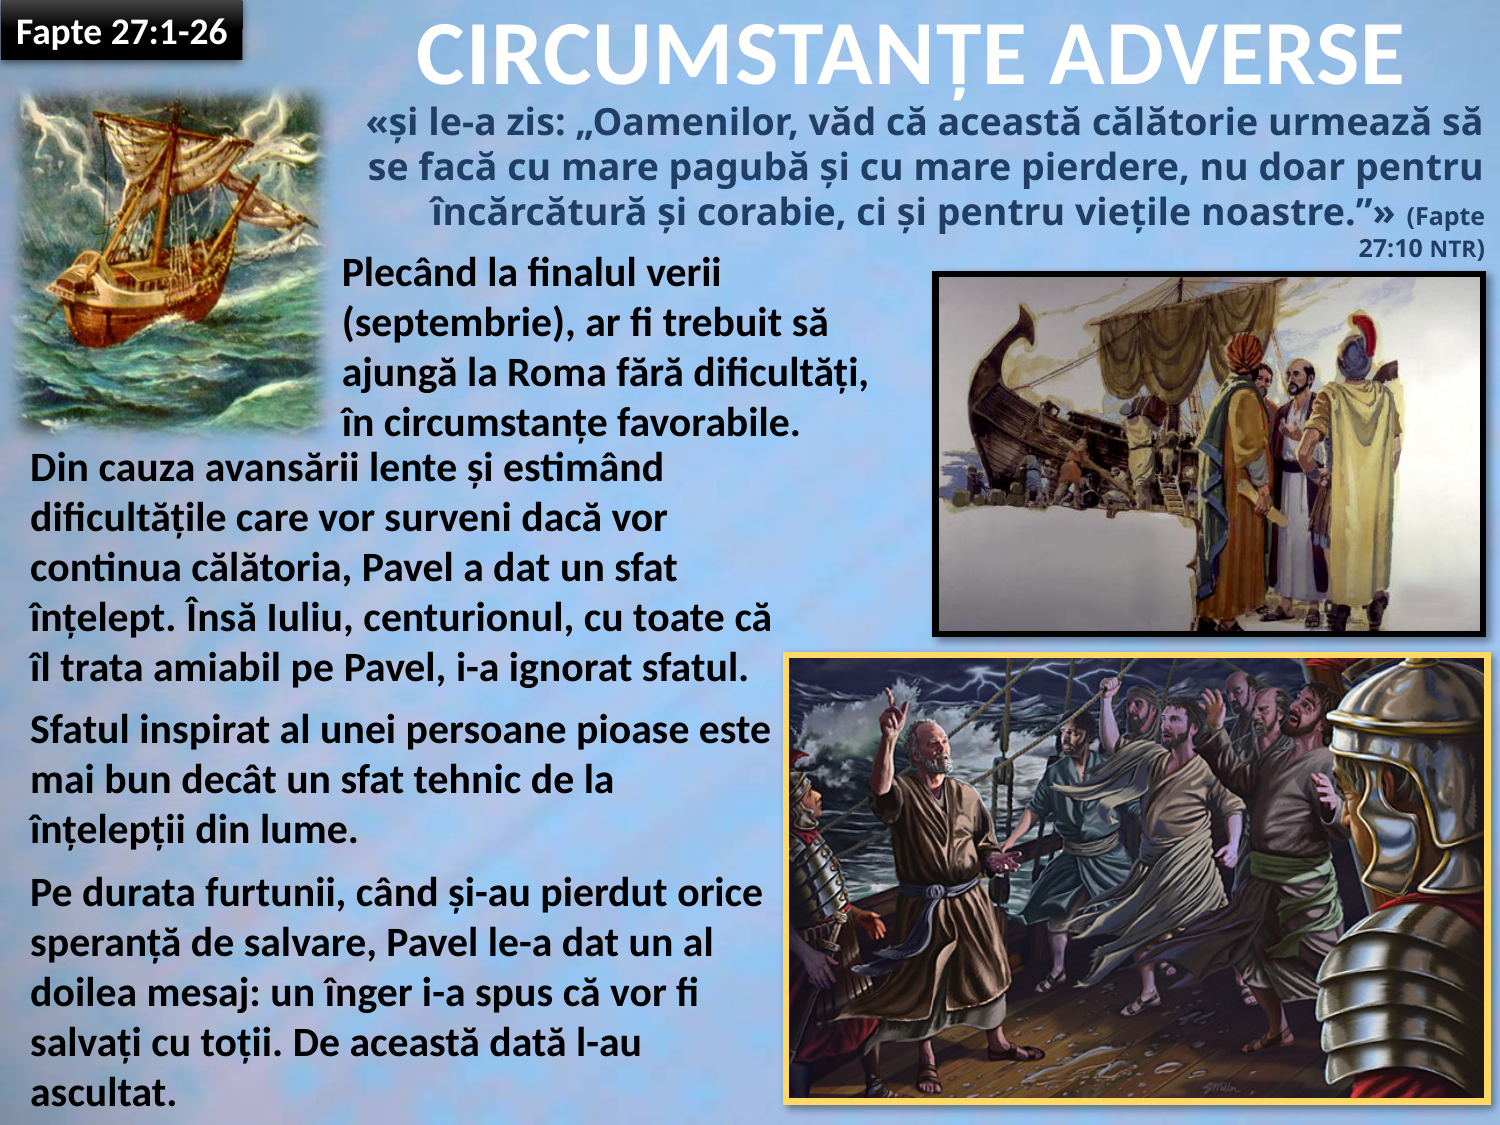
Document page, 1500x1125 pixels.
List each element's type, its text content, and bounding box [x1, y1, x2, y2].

picture [938, 277, 1481, 632]
text_box Din cauza avansării lente şi estimând dificultăţile care vor surveni dacă vor continua călătoria, Pavel a dat un sfat înţelept. Însă Iuliu, centurionul, cu toate că îl trata amiabil pe Pavel, i-a ignorat sfatul. Sfatul inspirat al unei persoane pioase este mai bun decât un sfat tehnic de la înţelepţii din lume. Pe durata furtunii, când şi-au pierdut orice speranţă de salvare, Pavel le-a dat un al doilea mesaj: un înger i-a spus că vor fi salvaţi cu toţii. De această dată l-au ascultat. [15, 431, 789, 1122]
picture [0, 0, 1500, 1125]
text_box Fapte 27:1-26 [1, 0, 243, 60]
picture [788, 657, 1485, 1099]
text_box CIRCUMSTANŢE ADVERSE [323, 0, 1500, 111]
text_box Plecând la finalul verii (septembrie), ar fi trebuit să ajungă la Roma fără dificultăţi, în circumstanţe favorabile. [337, 237, 925, 452]
text_box «şi le‑a zis: „Oamenilor, văd că această călătorie urmează să se facă cu mare pagubă şi cu mare pierdere, nu doar pentru încărcătură şi corabie, ci şi pentru vieţile noastre.”» (Fapte 27:10 NTR) [350, 90, 1500, 271]
